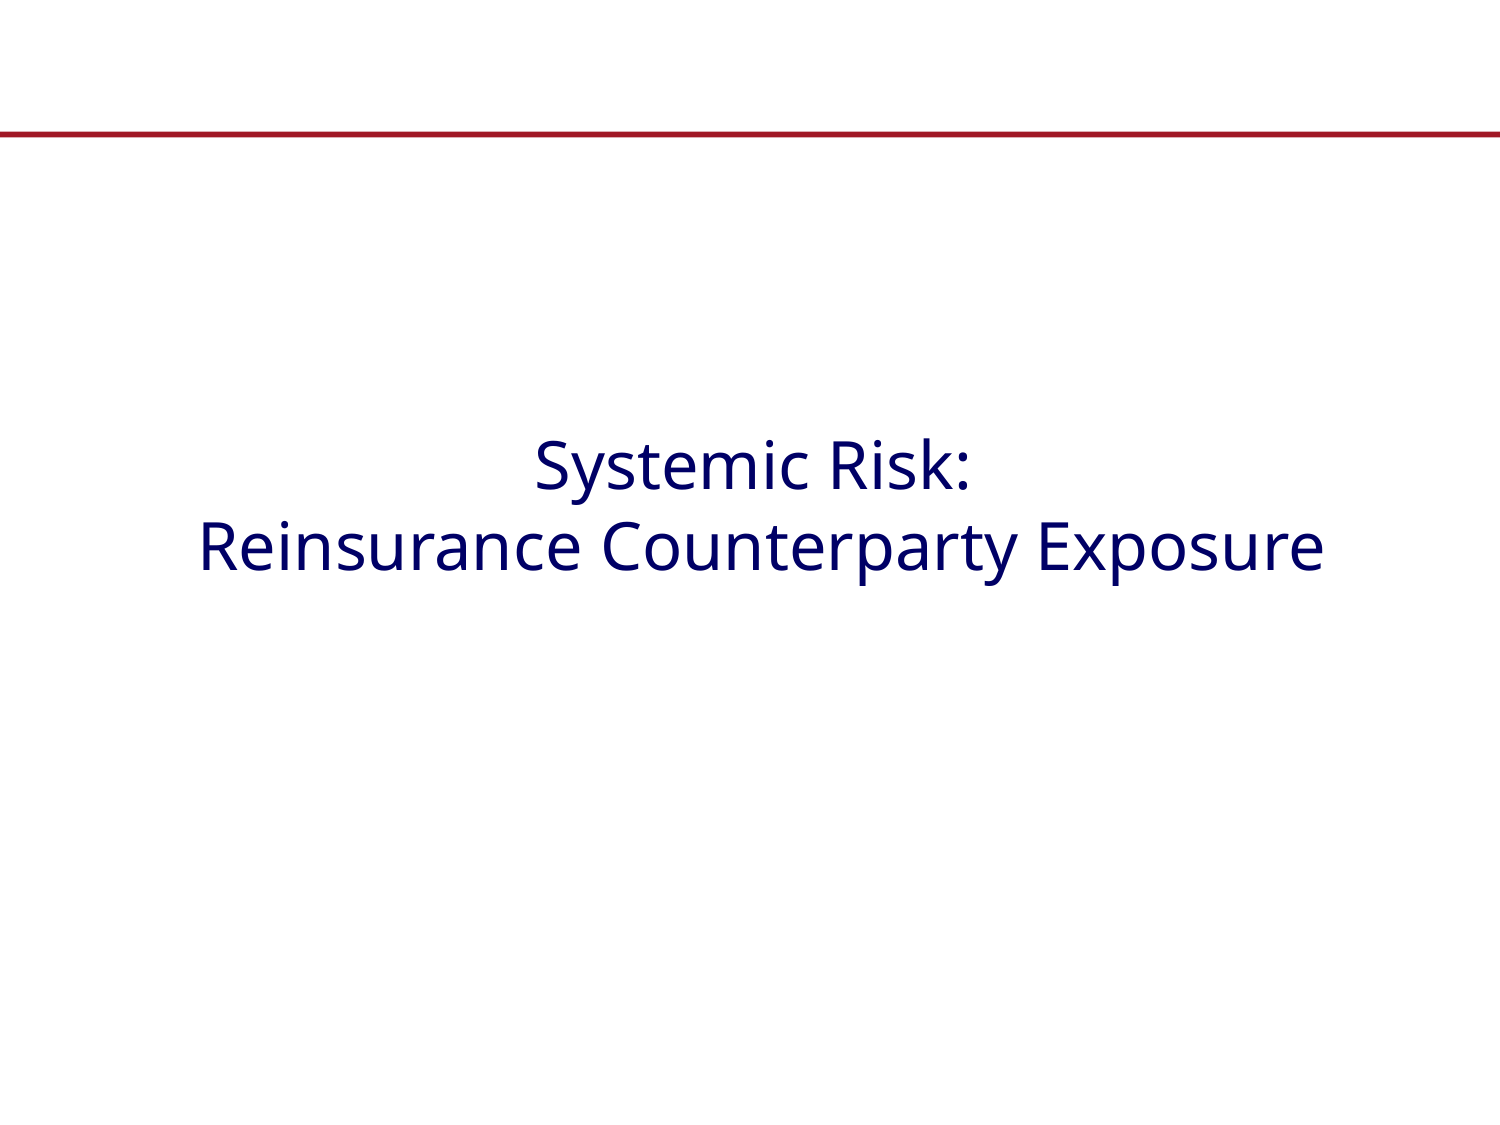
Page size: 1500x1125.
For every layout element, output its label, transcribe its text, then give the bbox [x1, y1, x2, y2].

title Systemic Risk: Reinsurance Counterparty Exposure [112, 349, 1413, 591]
